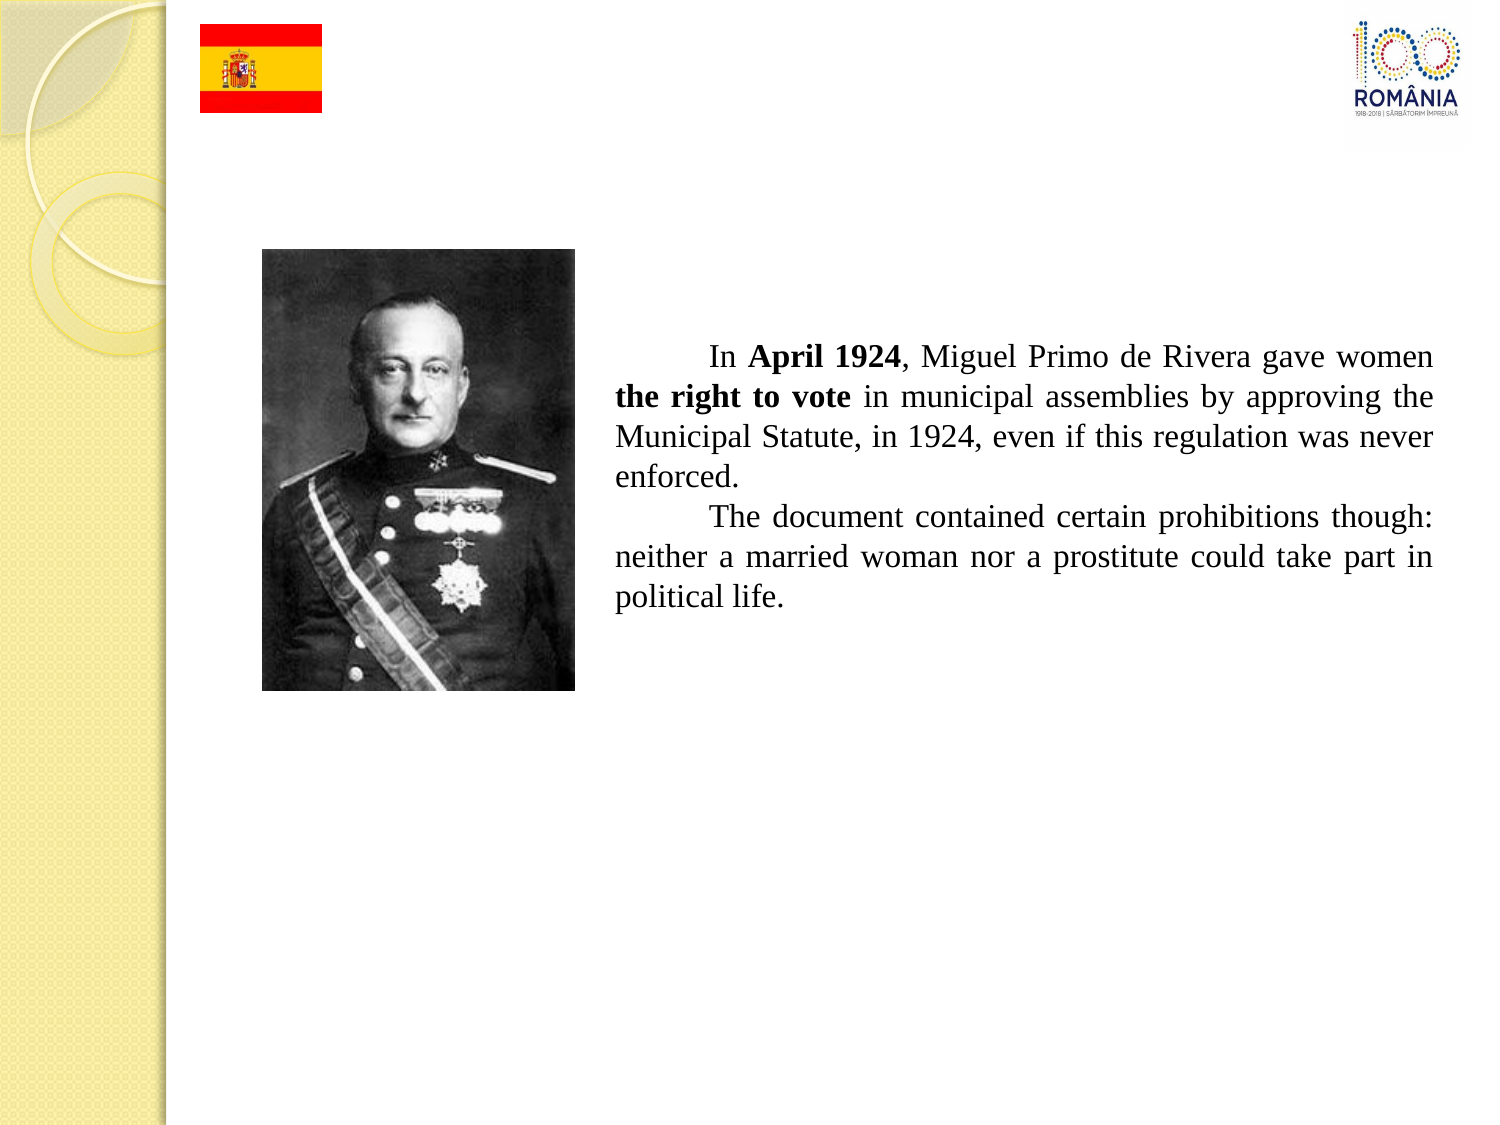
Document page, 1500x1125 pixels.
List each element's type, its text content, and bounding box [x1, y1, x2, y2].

picture [199, 24, 322, 113]
picture [262, 249, 576, 691]
text_box In April 1924, Miguel Primo de Rivera gave women the right to vote in municipal assemblies by approving the Municipal Statute, in 1924, even if this regulation was never enforced. The document contained certain prohibitions though: neither a married woman nor a prostitute could take part in political life. [600, 326, 1450, 662]
picture [1339, 0, 1471, 151]
